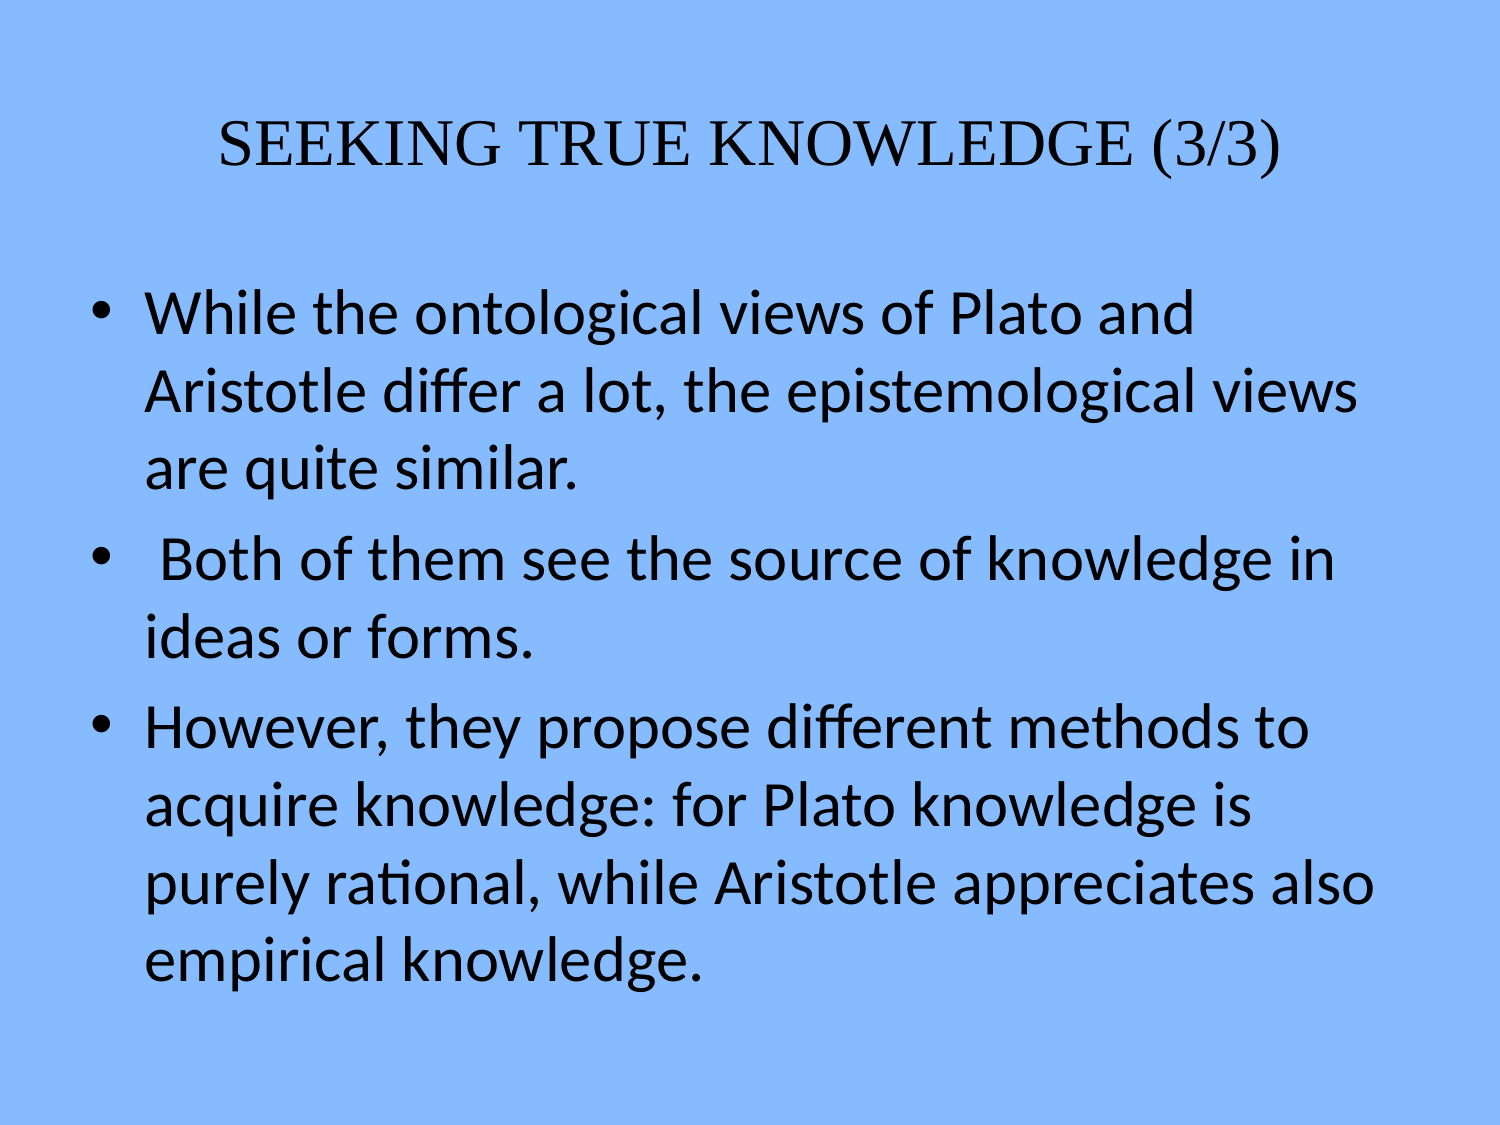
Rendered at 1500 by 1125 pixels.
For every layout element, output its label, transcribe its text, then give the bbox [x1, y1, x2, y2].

title SEEKING TRUE KNOWLEDGE (3/3) [75, 45, 1425, 233]
list While the ontological views of Plato and Aristotle differ a lot, the epistemological views are quite similar. Both of them see the source of knowledge in ideas or forms. However, they propose different methods to acquire knowledge: for Plato knowledge is purely rational, while Aristotle appreciates also empirical knowledge. [75, 262, 1425, 1005]
